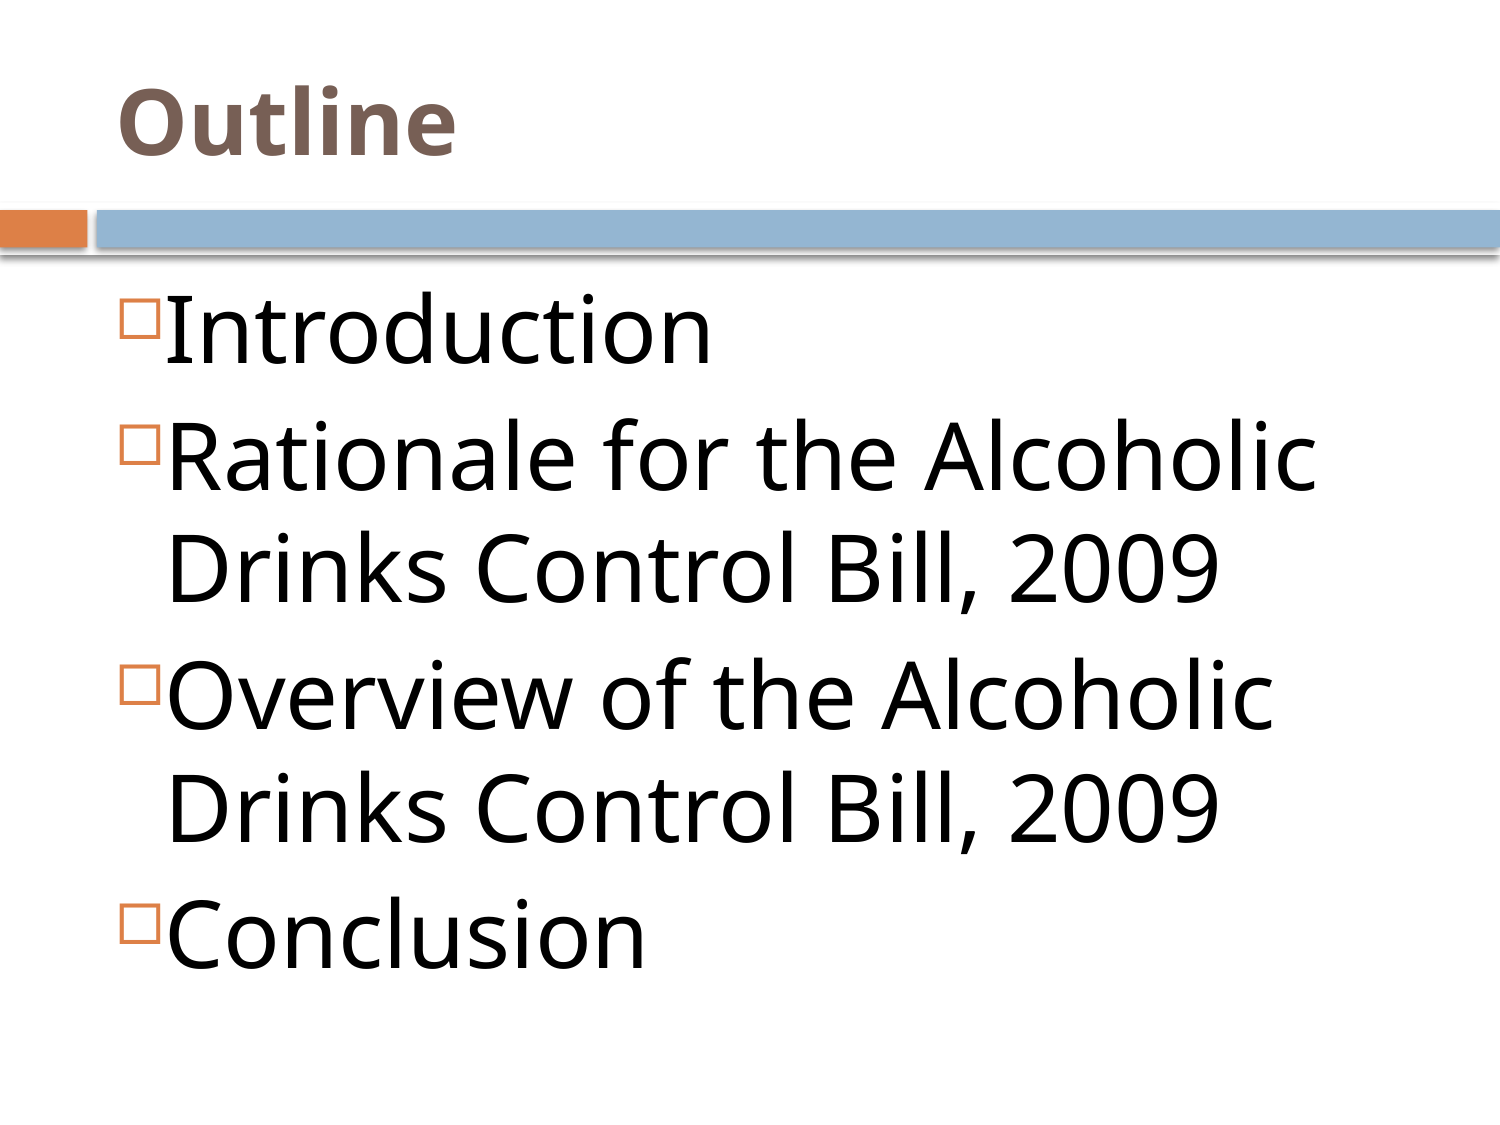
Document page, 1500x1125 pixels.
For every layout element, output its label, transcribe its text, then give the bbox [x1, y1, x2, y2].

list Introduction Rationale for the Alcoholic Drinks Control Bill, 2009 Overview of the Alcoholic Drinks Control Bill, 2009 Conclusion [100, 262, 1438, 1000]
title Outline [100, 37, 1438, 200]
